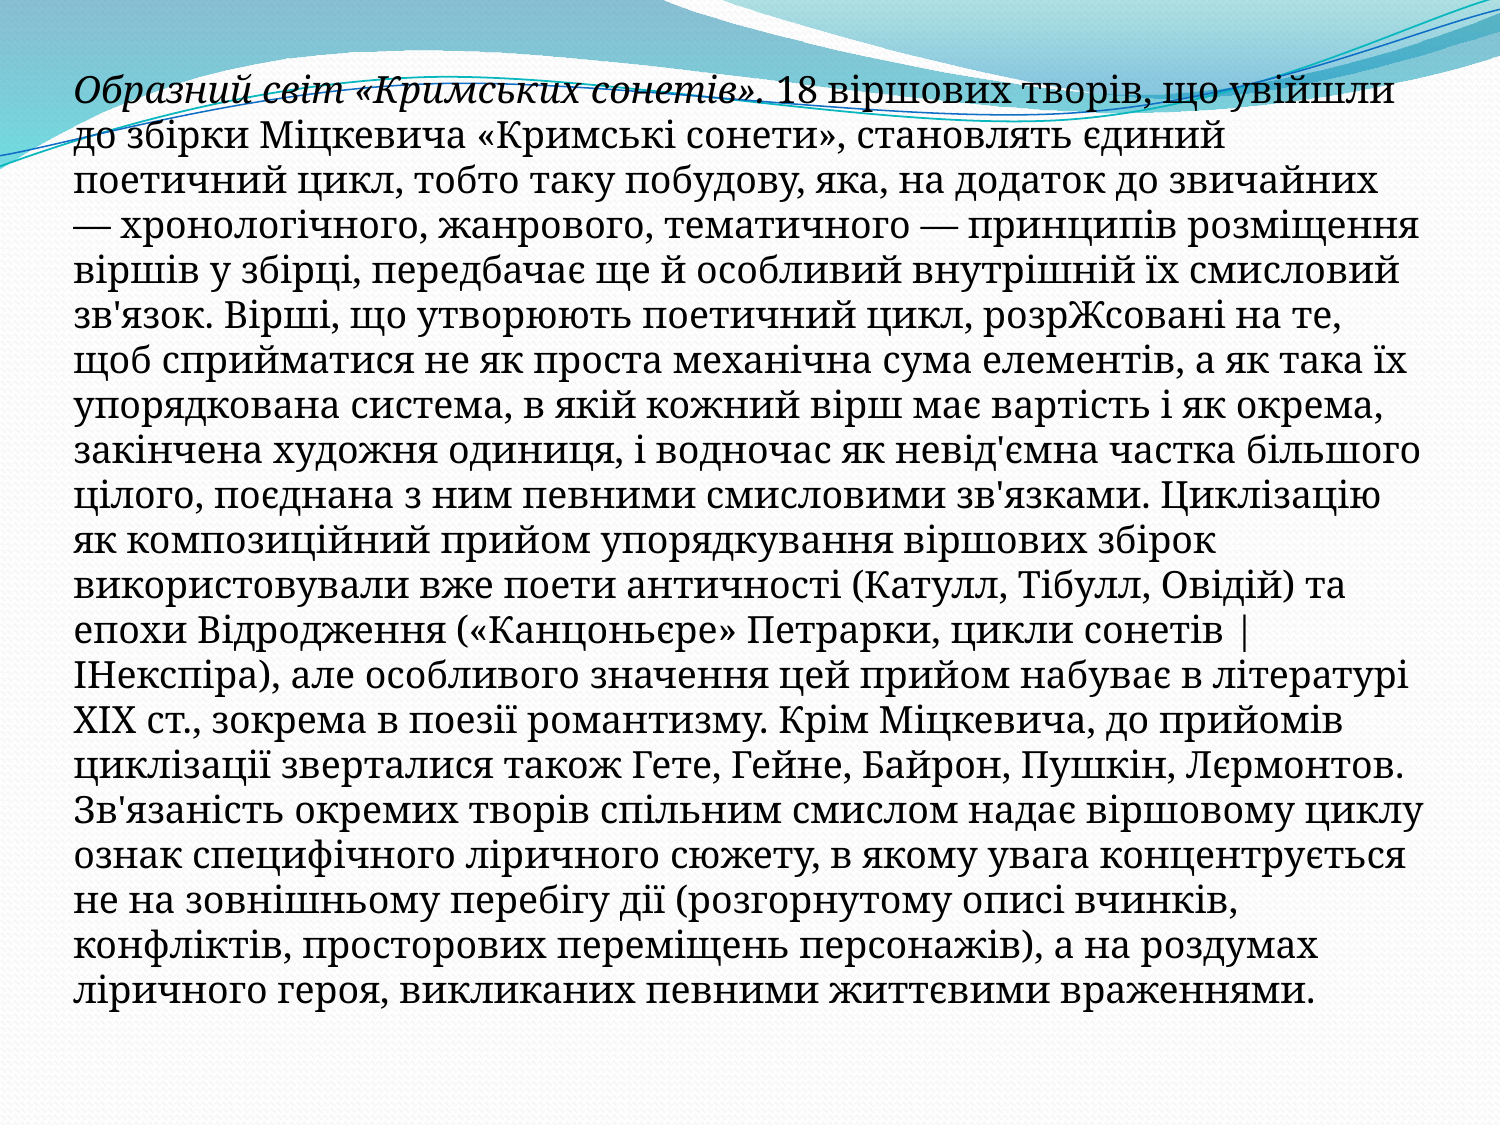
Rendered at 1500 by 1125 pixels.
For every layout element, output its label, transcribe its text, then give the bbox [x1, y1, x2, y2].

text_box Образний світ «Кримських сонетів». 18 віршових творів, що увійшли до збірки Міцкевича «Кримські сонети», становлять єдиний поетичний цикл, тобто таку побудову, яка, на додаток до звичайних — хронологічного, жанрового, тематичного — принципів розміщення віршів у збірці, передбачає ще й особливий внутрішній їх смисловий зв'язок. Вірші, що утворюють поетичний цикл, розрЖсовані на те, щоб сприйматися не як проста механічна сума елементів, а як така їх упорядкована система, в якій кожний вірш має вартість і як окрема, закінчена художня одиниця, і водночас як невід'ємна частка більшого цілого, поєднана з ним певними смисловими зв'язками. Циклізацію як композиційний прийом упорядкування віршових збірок використовували вже поети античності (Катулл, Тібулл, Овідій) та епохи Відродження («Канцоньєре» Петрарки, цикли сонетів | ІНекспіра), але особливого значення цей прийом набуває в літературі XIX ст., зокрема в поезії романтизму. Крім Міцкевича, до прийомів циклізації зверталися також Гете, Гейне, Байрон, Пушкін, Лєрмонтов. Зв'язаність окремих творів спільним смислом надає віршовому циклу ознак специфічного ліричного сюжету, в якому увага концентрується не на зовнішньому перебігу дії (розгорнутому описі вчинків, конфліктів, просторових переміщень персонажів), а на роздумах ліричного героя, викликаних певними життєвими враженнями. [58, 58, 1442, 1019]
